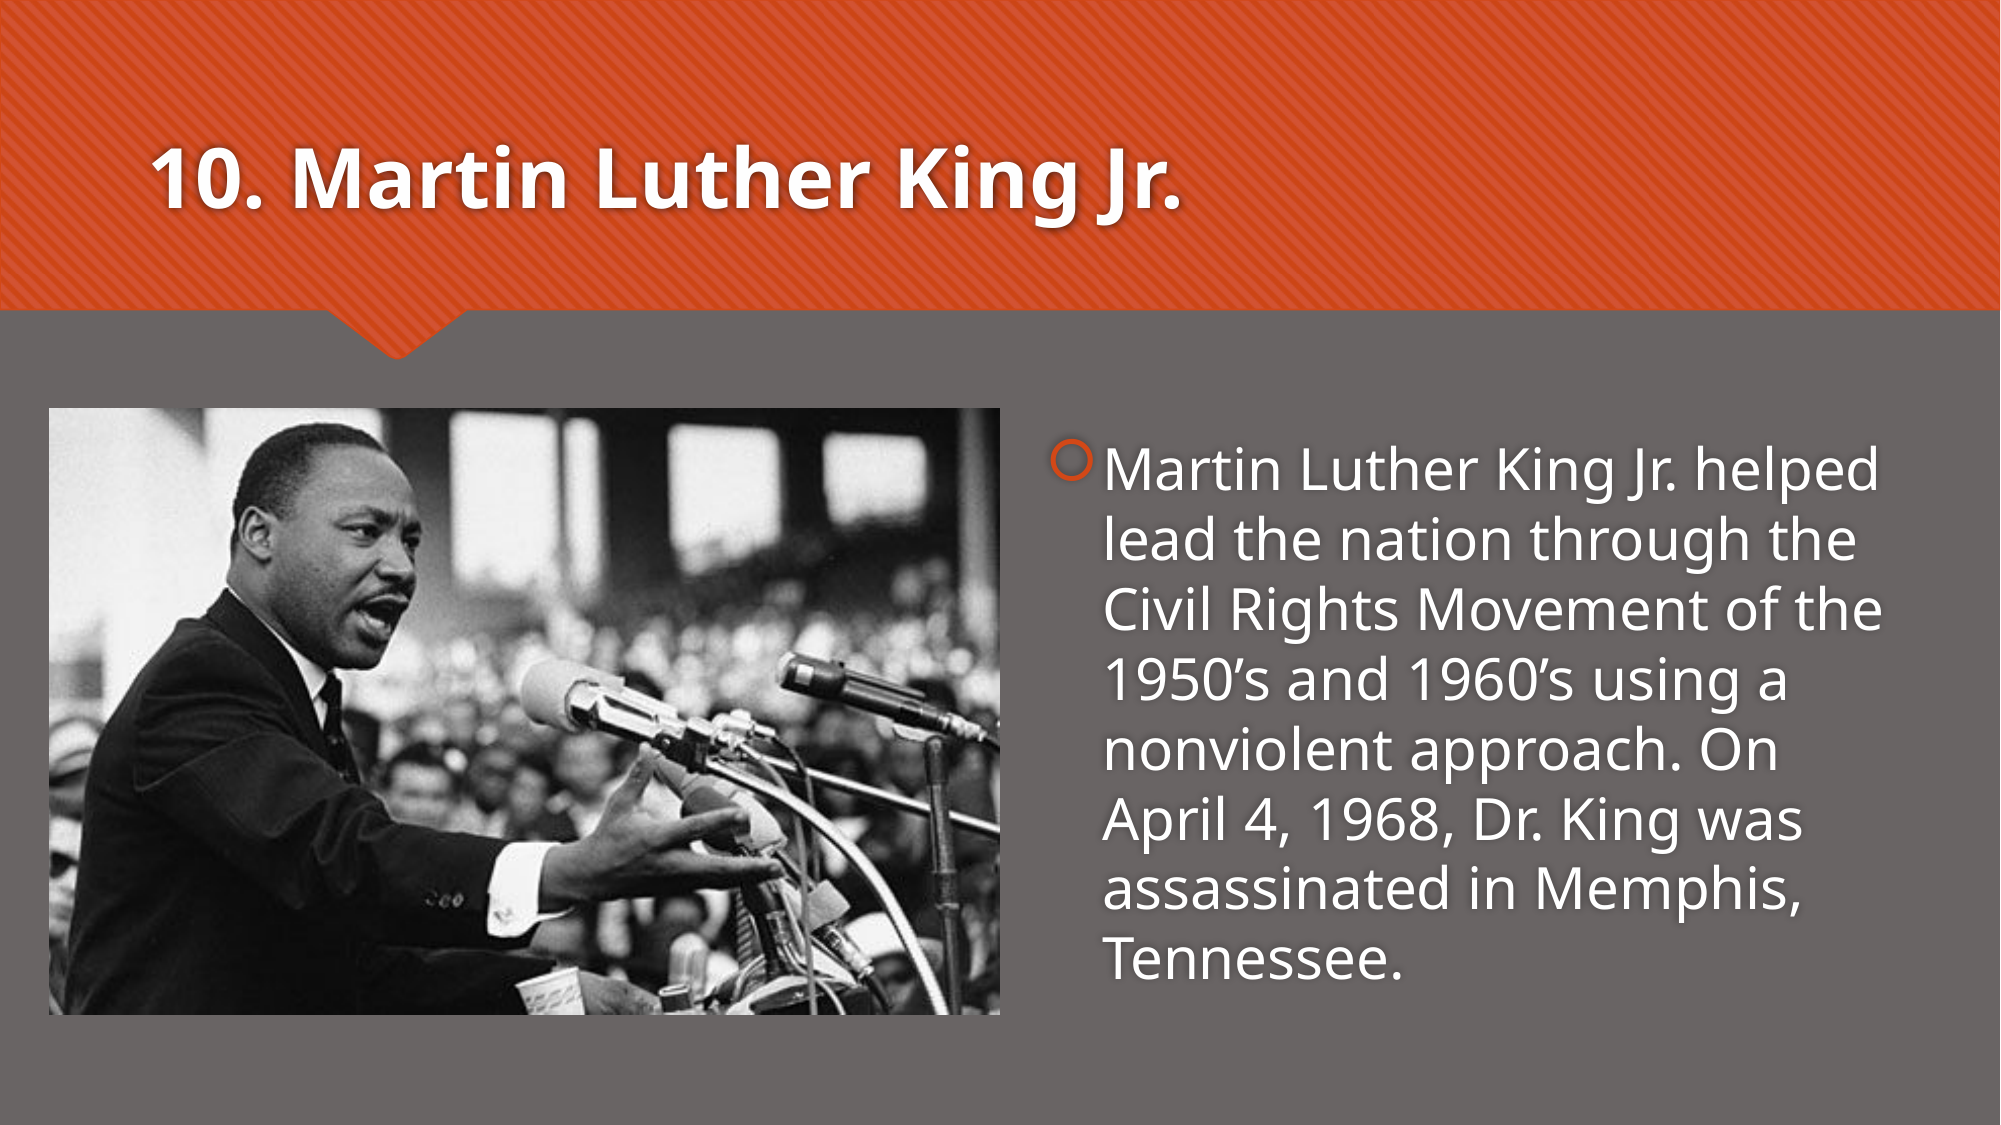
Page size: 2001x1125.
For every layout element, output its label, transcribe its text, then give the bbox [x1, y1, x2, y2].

title 10. Martin Luther King Jr. [132, 73, 1868, 233]
list Martin Luther King Jr. helped lead the nation through the Civil Rights Movement of the 1950’s and 1960’s using a nonviolent approach. On April 4, 1968, Dr. King was assassinated in Memphis, Tennessee. [1030, 348, 1935, 1076]
picture [49, 408, 1001, 1016]
